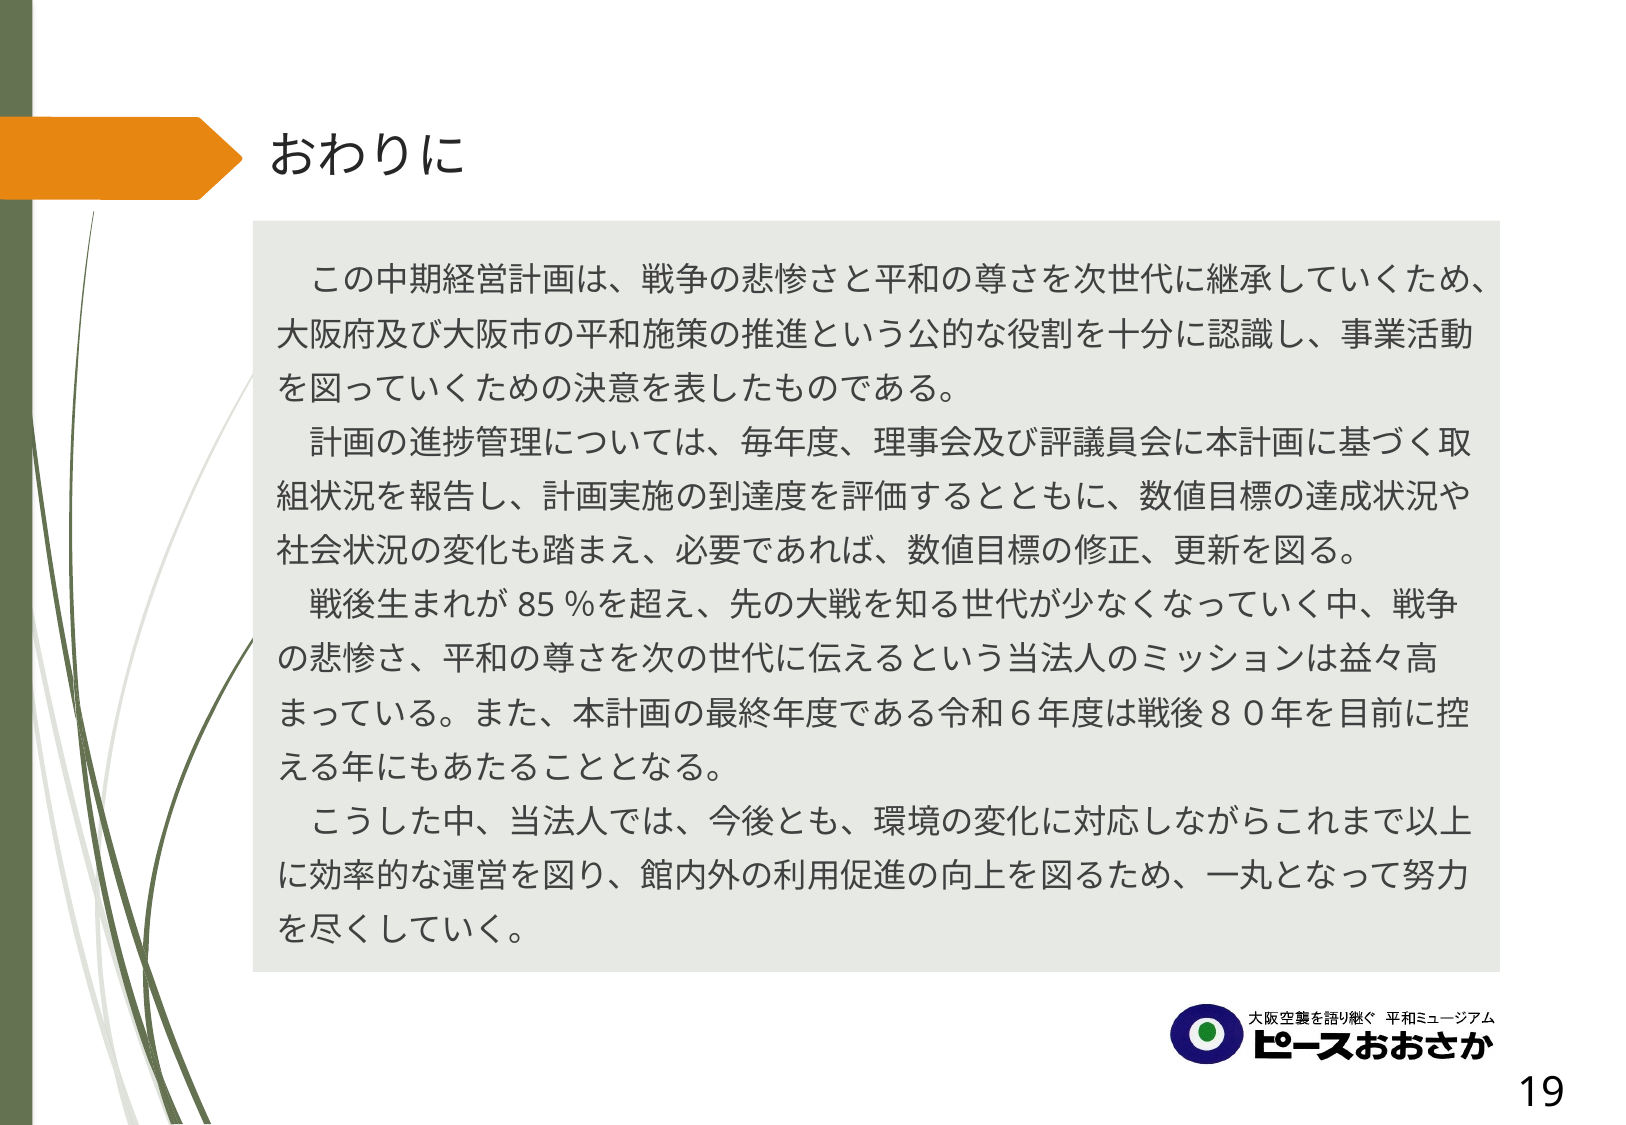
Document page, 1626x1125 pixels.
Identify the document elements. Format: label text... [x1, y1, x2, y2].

picture [1168, 1001, 1501, 1068]
text_box この中期経営計画は、戦争の悲惨さと平和の尊さを次世代に継承していくため、大阪府及び大阪市の平和施策の推進という公的な役割を十分に認識し、事業活動を図っていくための決意を表したものである。 計画の進捗管理については、毎年度、理事会及び評議員会に本計画に基づく取組状況を報告し、計画実施の到達度を評価するとともに、数値目標の達成状況や社会状況の変化も踏まえ、必要であれば、数値目標の修正、更新を図る。 戦後生まれが85％を超え、先の大戦を知る世代が少なくなっていく中、戦争の悲惨さ、平和の尊さを次の世代に伝えるという当法人のミッションは益々高まっている。また、本計画の最終年度である令和６年度は戦後８０年を目前に控える年にもあたることとなる。 こうした中、当法人では、今後とも、環境の変化に対応しながらこれまで以上に効率的な運営を図り、館内外の利用促進の向上を図るため、一丸となって努力を尽くしていく。 [252, 220, 1500, 972]
text_box [282, 972, 1388, 1125]
slide_number 19 [1476, 1062, 1581, 1123]
text_box おわりに [252, 116, 641, 196]
